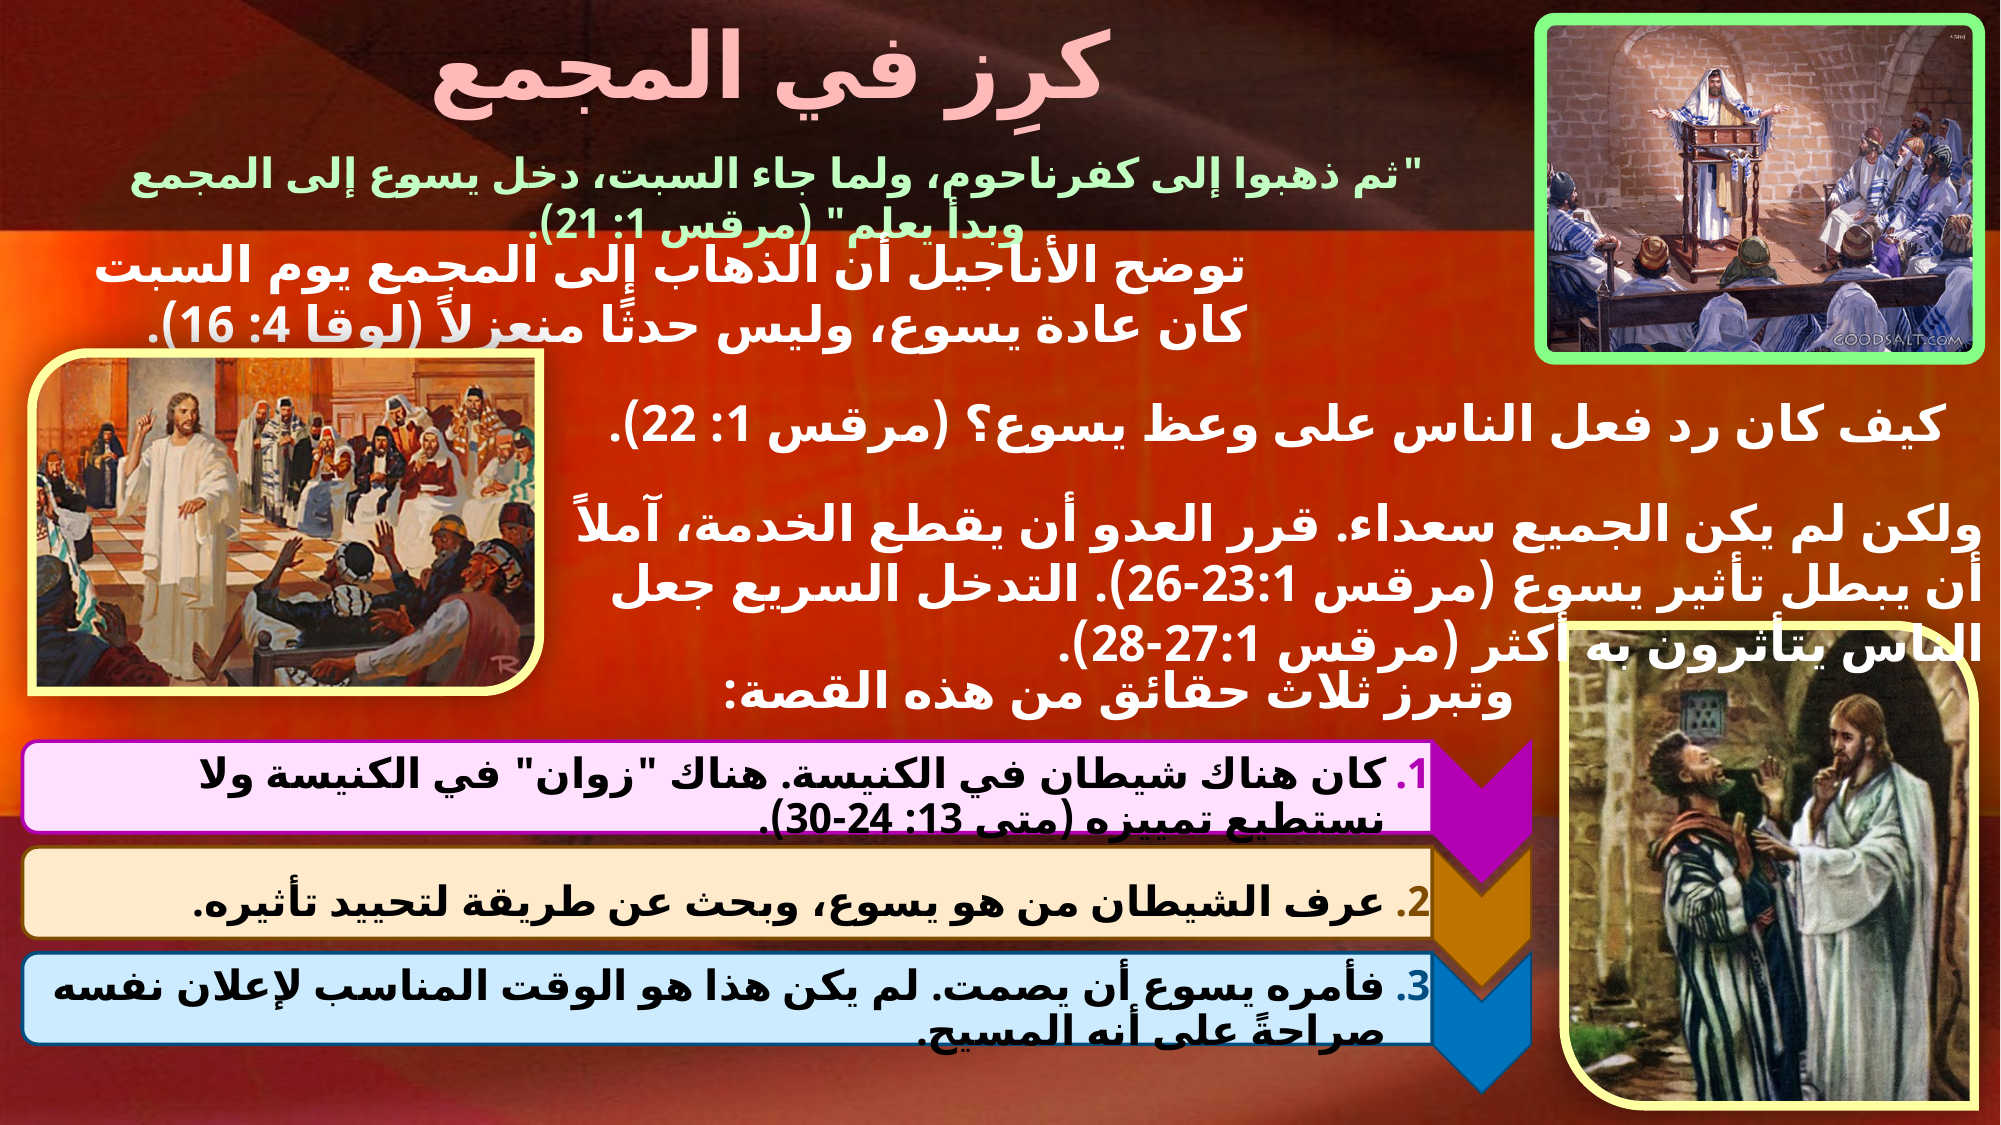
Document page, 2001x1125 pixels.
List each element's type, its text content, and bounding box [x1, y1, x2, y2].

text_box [21, 740, 1532, 1095]
text_box كرِز في المجمع [0, 0, 1541, 125]
text_box ولكن لم يكن الجميع سعداء. قرر العدو أن يقطع الخدمة، آملاً أن يبطل تأثير يسوع (مرقس 23:1-26). التدخل السريع جعل الناس يتأثرون به أكثر (مرقس 27:1-28). [555, 484, 2000, 679]
picture [0, 0, 2001, 1125]
text_box وتبرز ثلاث حقائق من هذه القصة: [555, 651, 1531, 726]
text_box كيف كان رد فعل الناس على وعظ يسوع؟ (مرقس 1: 22). [555, 384, 2000, 459]
text_box توضح الأناجيل أن الذهاب إلى المجمع يوم السبت كان عادة يسوع، وليس حدثًا منعزلاً (لوقا 4: 16). [48, 224, 1263, 360]
text_box "ثم ذهبوا إلى كفرناحوم، ولما جاء السبت، دخل يسوع إلى المجمع وبدأ يعلم" (مرقس 1: 21). [112, 139, 1442, 255]
